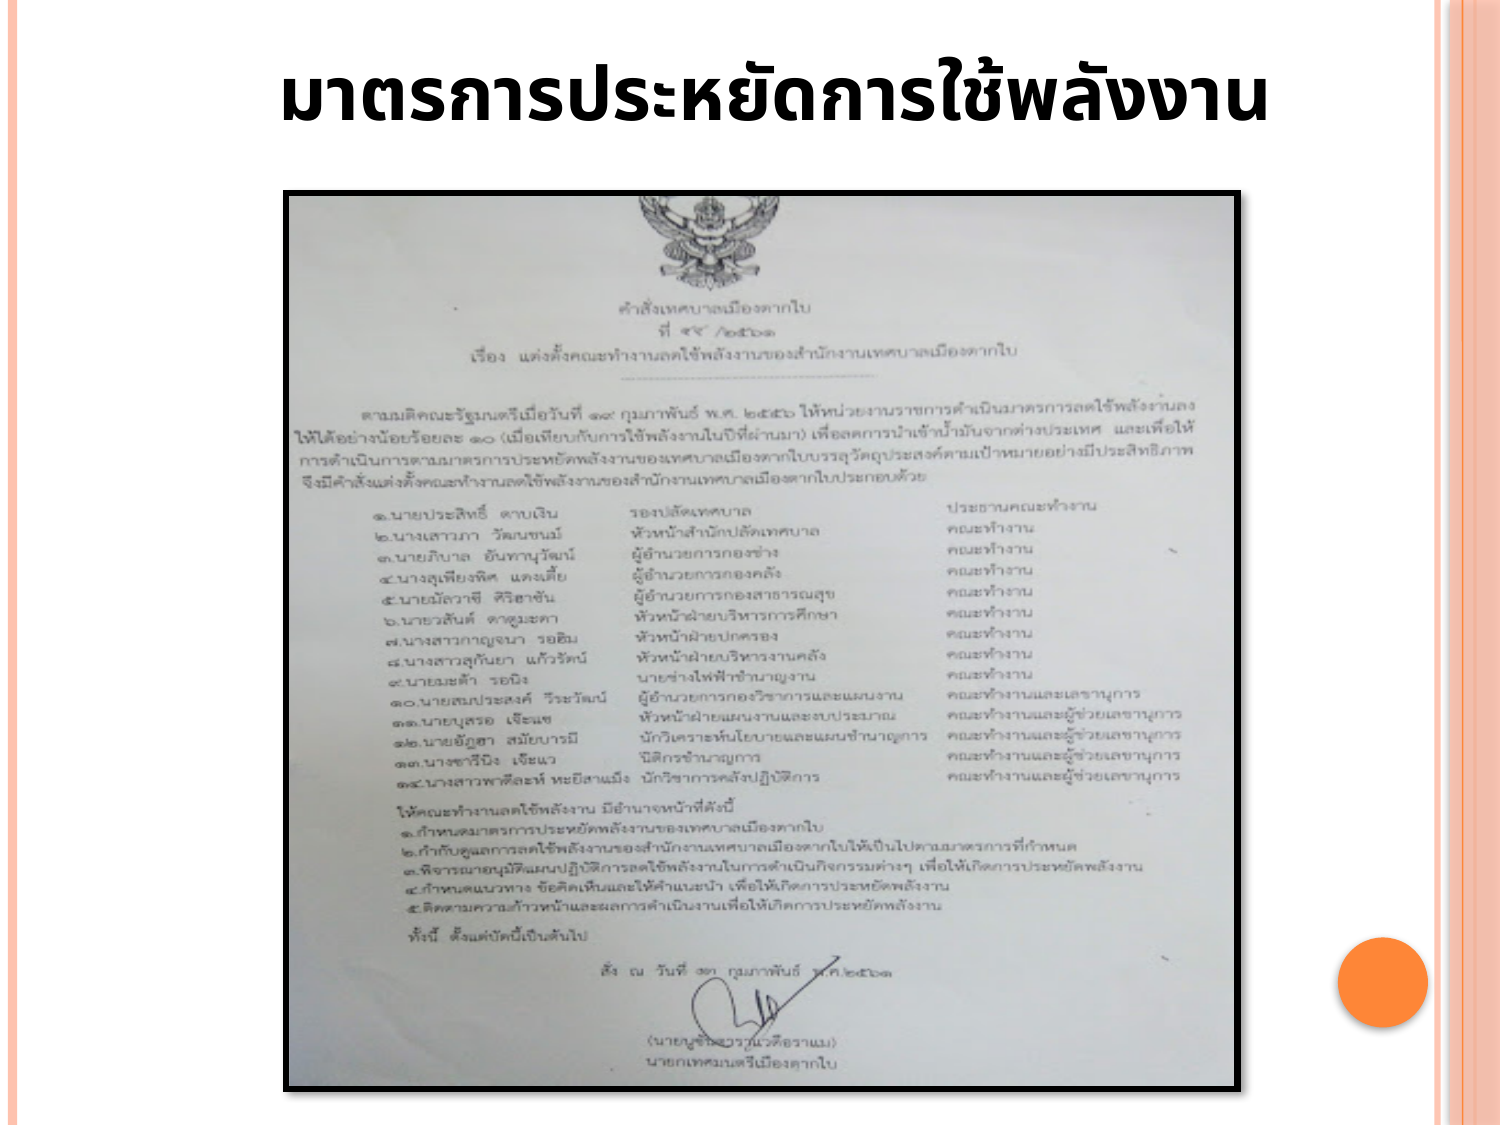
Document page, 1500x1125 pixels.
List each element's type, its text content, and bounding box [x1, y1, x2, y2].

title มาตรการประหยัดการใช้พลังงาน [75, 45, 1300, 233]
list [288, 195, 1235, 1087]
